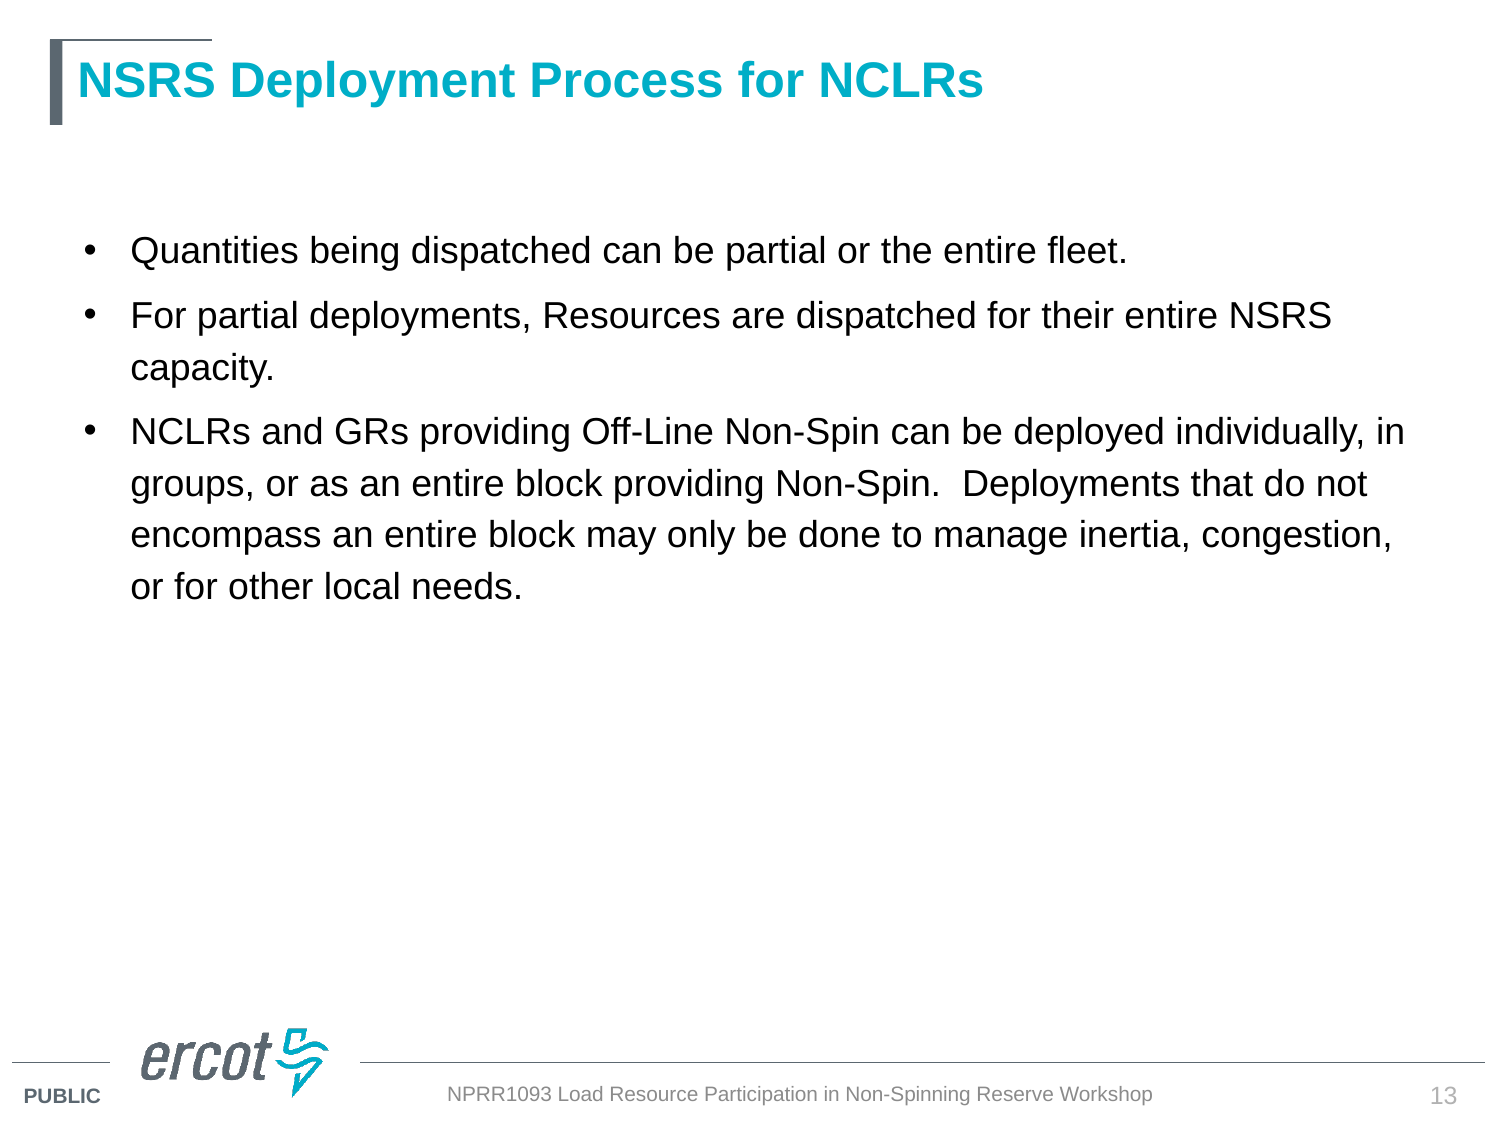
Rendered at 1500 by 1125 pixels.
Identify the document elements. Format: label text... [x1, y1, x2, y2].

title NSRS Deployment Process for NCLRs [62, 39, 1450, 125]
footer NPRR1093 Load Resource Participation in Non-Spinning Reserve Workshop [300, 1074, 1300, 1112]
text_box Quantities being dispatched can be partial or the entire fleet. For partial deployments, Resources are dispatched for their entire NSRS capacity. NCLRs and GRs providing Off-Line Non-Spin can be deployed individually, in groups, or as an entire block providing Non-Spin. Deployments that do not encompass an entire block may only be done to manage inertia, congestion, or for other local needs. [68, 212, 1432, 615]
picture [137, 1024, 332, 1100]
slide_number 13 [1400, 1076, 1488, 1113]
